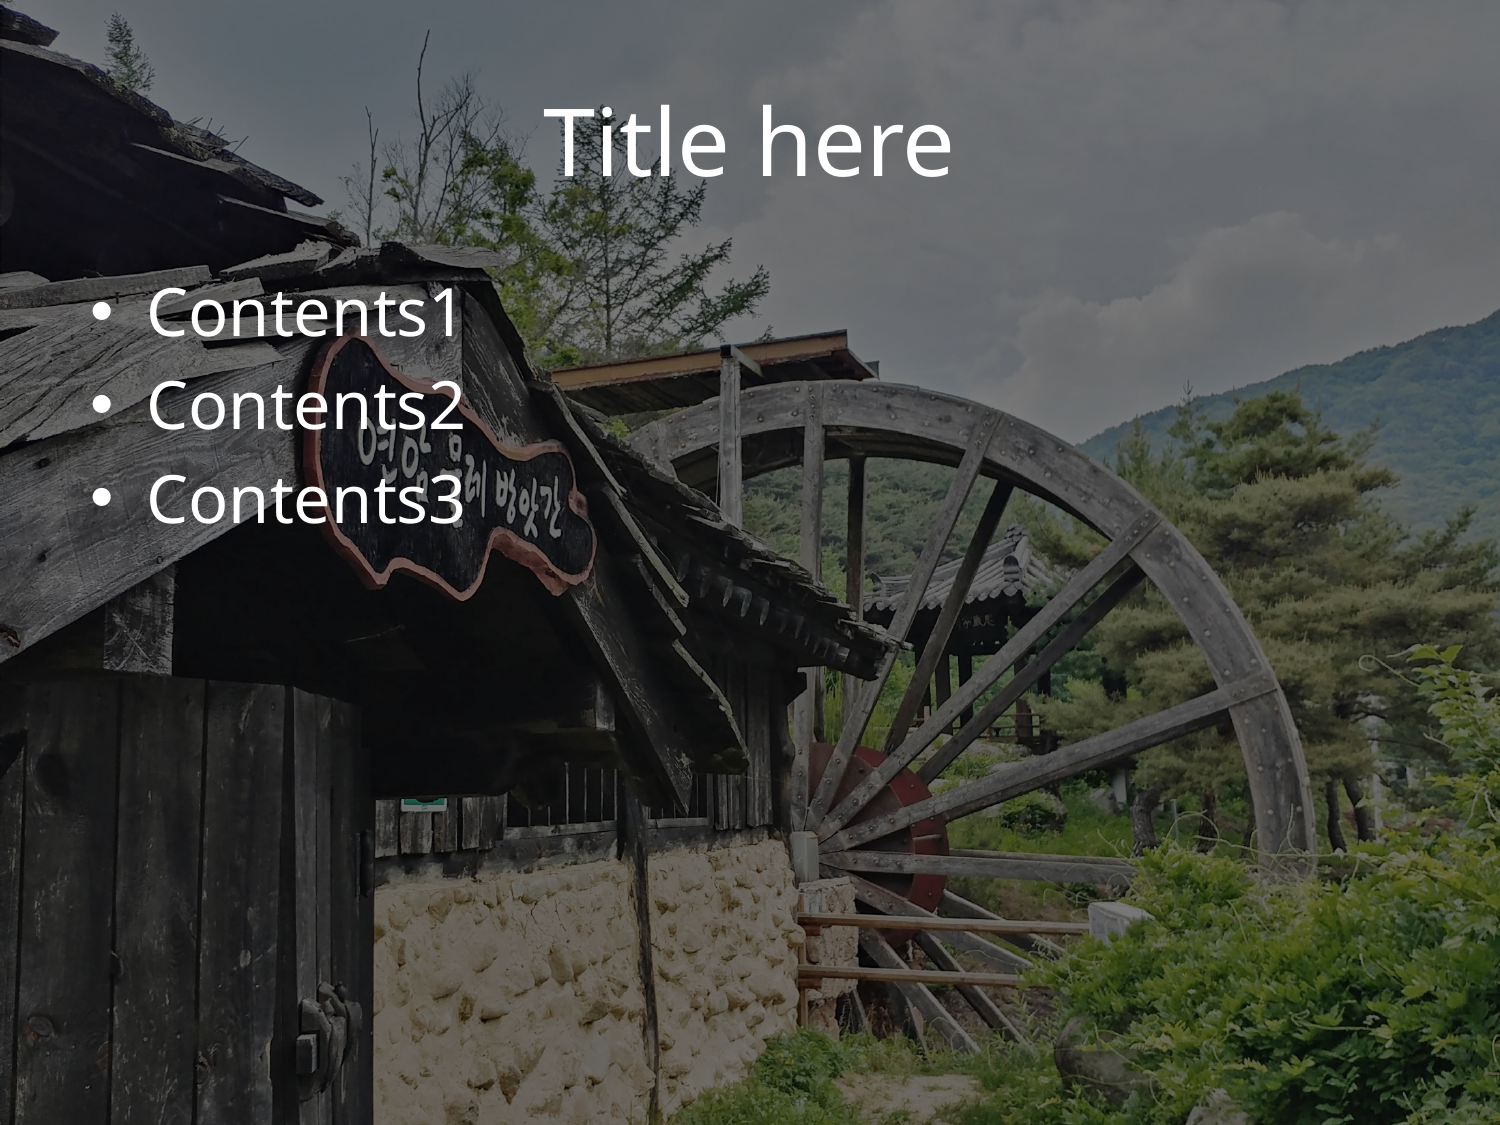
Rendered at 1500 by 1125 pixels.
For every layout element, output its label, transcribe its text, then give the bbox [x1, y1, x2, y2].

text_box [0, 0, 1500, 1125]
title Title here [75, 45, 1425, 233]
list Contents1 Contents2 Contents3 [75, 262, 1425, 1005]
